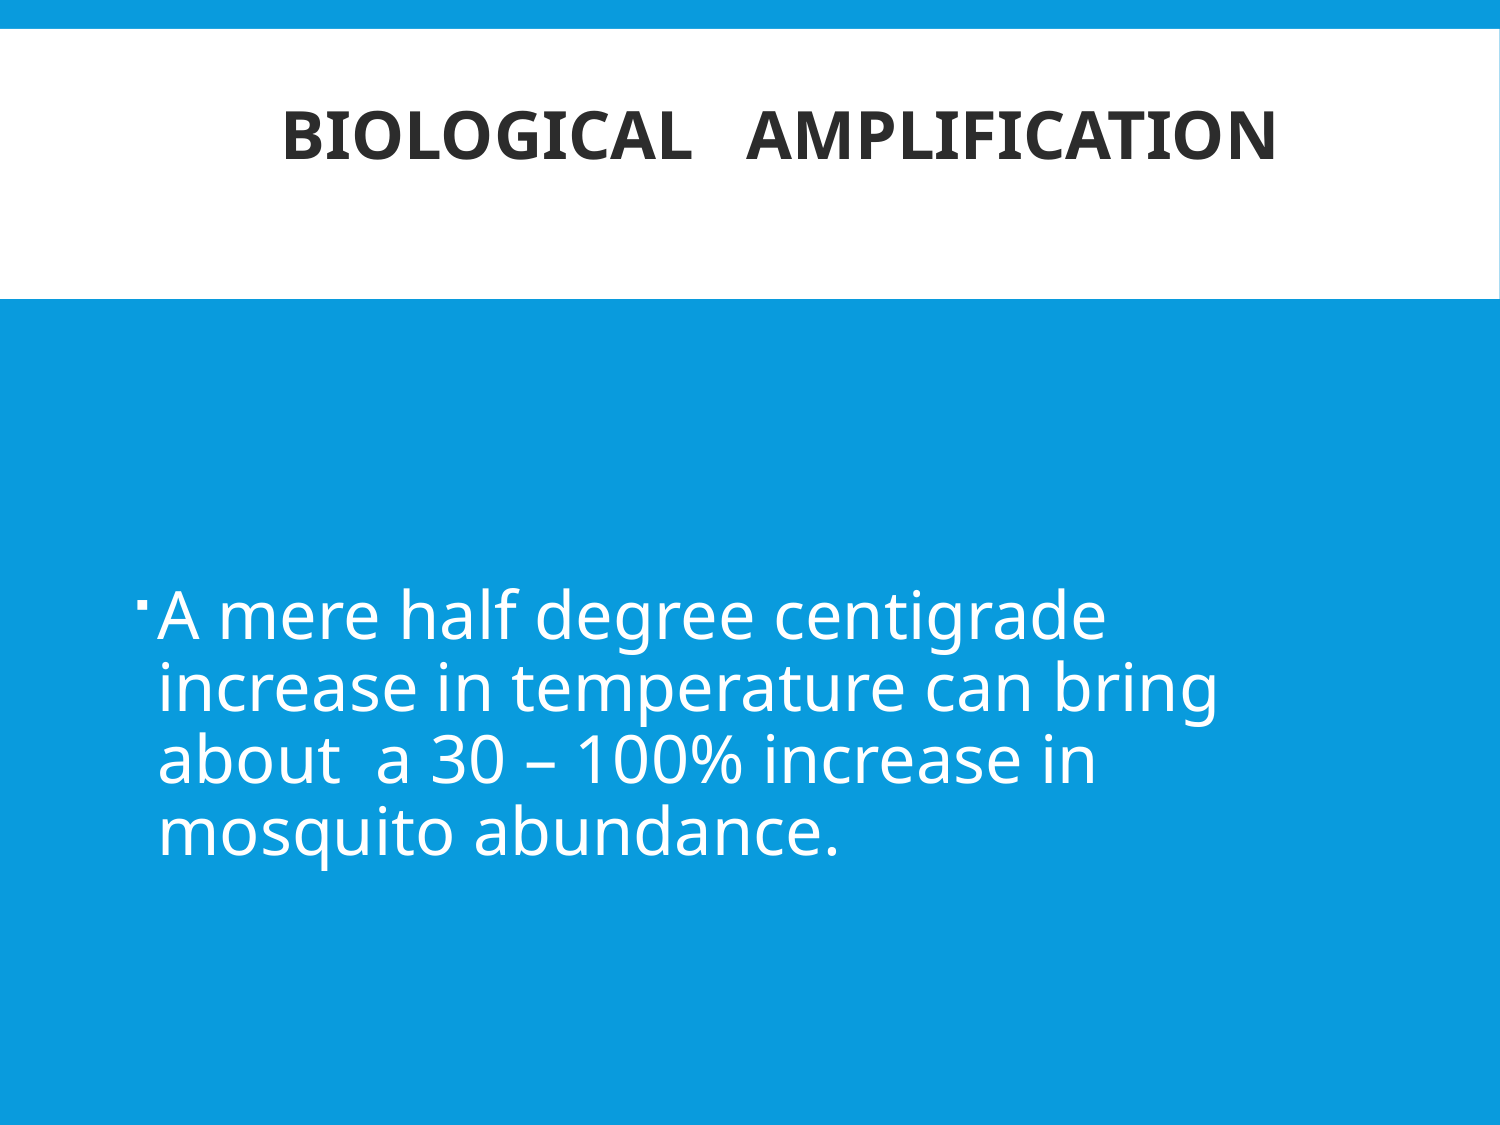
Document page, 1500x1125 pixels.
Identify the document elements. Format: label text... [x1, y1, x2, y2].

list A mere half degree centigrade increase in temperature can bring about a 30 – 100% increase in mosquito abundance. [112, 474, 1388, 1125]
title Biological Amplification [265, 45, 1426, 234]
